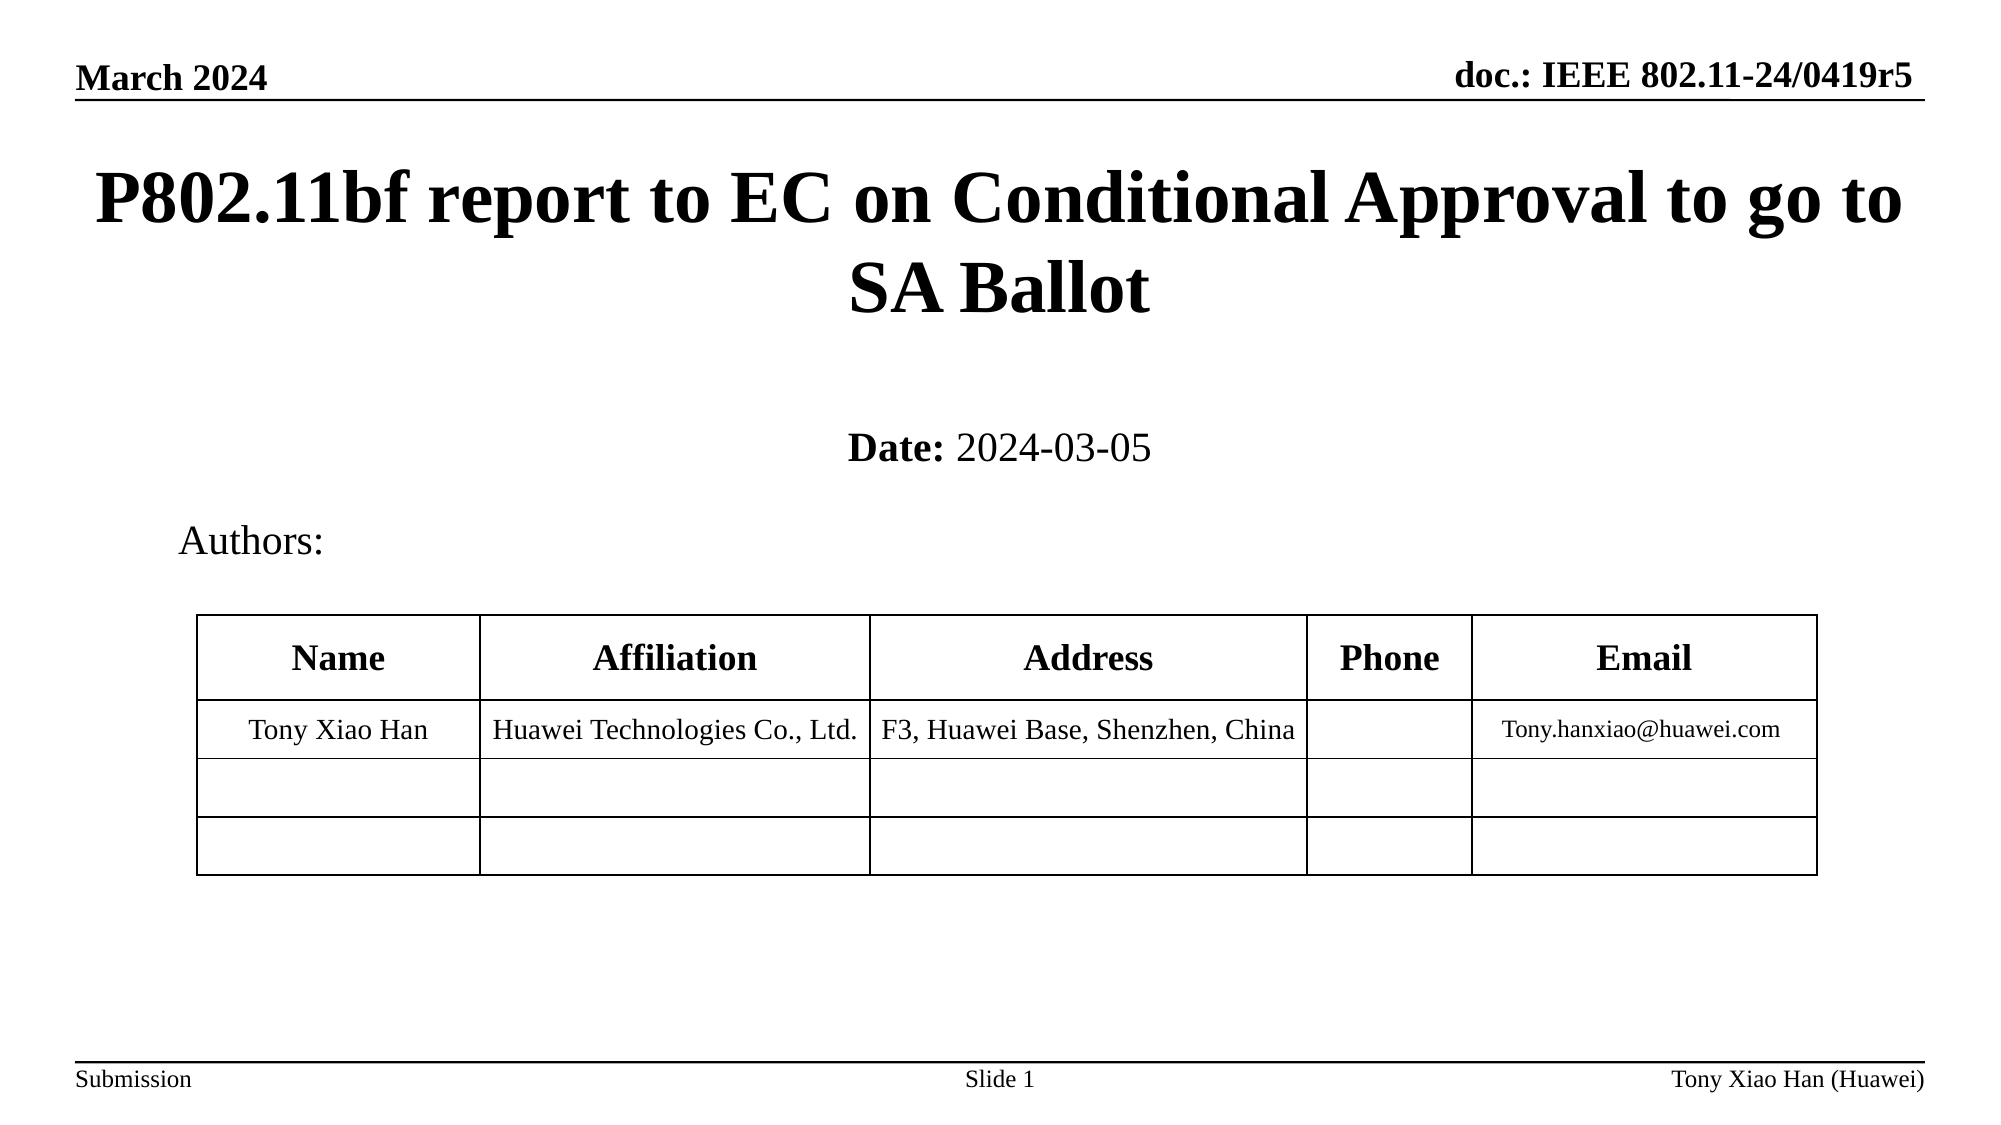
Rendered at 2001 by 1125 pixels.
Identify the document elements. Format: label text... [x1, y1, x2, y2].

table_cell [1473, 818, 1816, 874]
table_cell [1473, 759, 1816, 816]
table_cell [198, 818, 479, 874]
table_cell [481, 818, 869, 874]
table_header Address [871, 616, 1306, 699]
text_box Authors: [162, 505, 401, 568]
table_cell F3, Huawei Base, Shenzhen, China [871, 701, 1306, 758]
table_cell Tony Xiao Han [198, 701, 479, 758]
table_cell [1308, 818, 1471, 874]
table_header Phone [1308, 616, 1471, 699]
table_cell Huawei Technologies Co., Ltd. [481, 701, 869, 758]
table_cell [871, 759, 1306, 816]
table_cell Tony.hanxiao@huawei.com [1473, 701, 1816, 758]
list Date: 2024-03-05 [362, 412, 1638, 475]
table_cell [871, 818, 1306, 874]
table_header Email [1473, 616, 1816, 699]
table_cell [1308, 701, 1471, 758]
table_cell [198, 759, 479, 816]
title P802.11bf report to EC on Conditional Approval to go to SA Ballot [75, 149, 1925, 325]
table_header Affiliation [481, 616, 869, 699]
table_cell [481, 759, 869, 816]
table_header Name [198, 616, 479, 699]
table_cell [1308, 759, 1471, 816]
